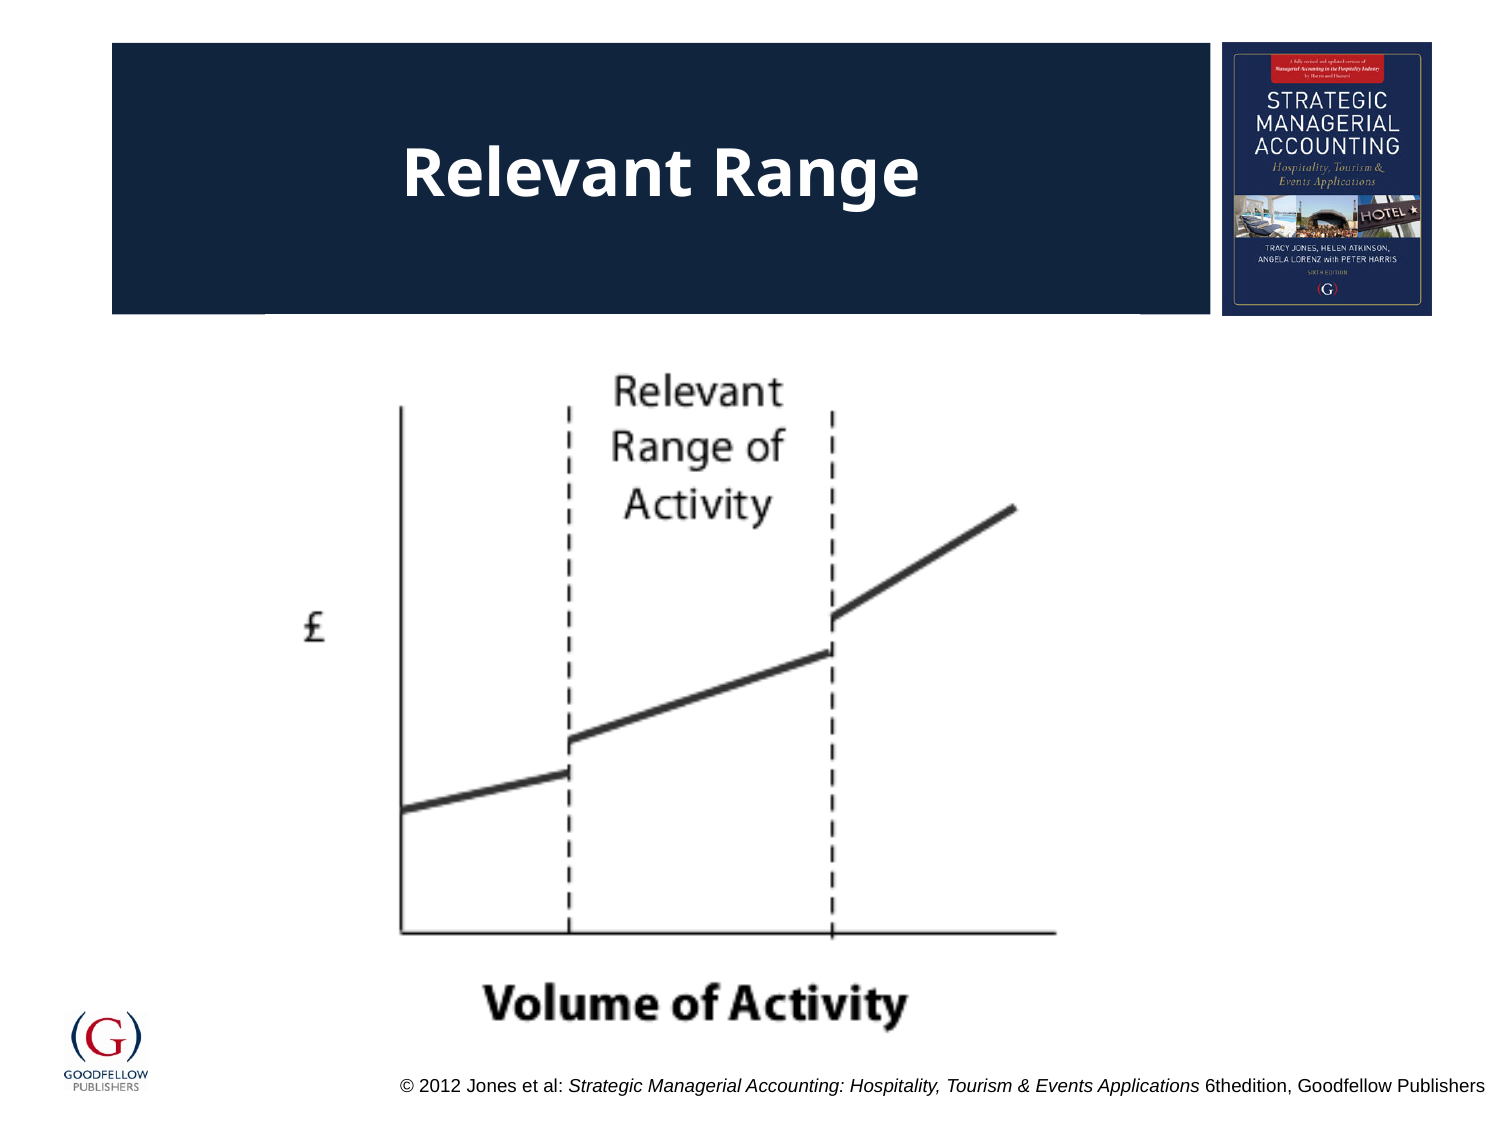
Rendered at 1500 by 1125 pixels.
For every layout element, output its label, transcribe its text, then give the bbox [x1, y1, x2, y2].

picture [64, 1011, 148, 1091]
picture [1222, 42, 1432, 316]
title Relevant Range [112, 42, 1211, 315]
picture [265, 314, 1140, 1071]
